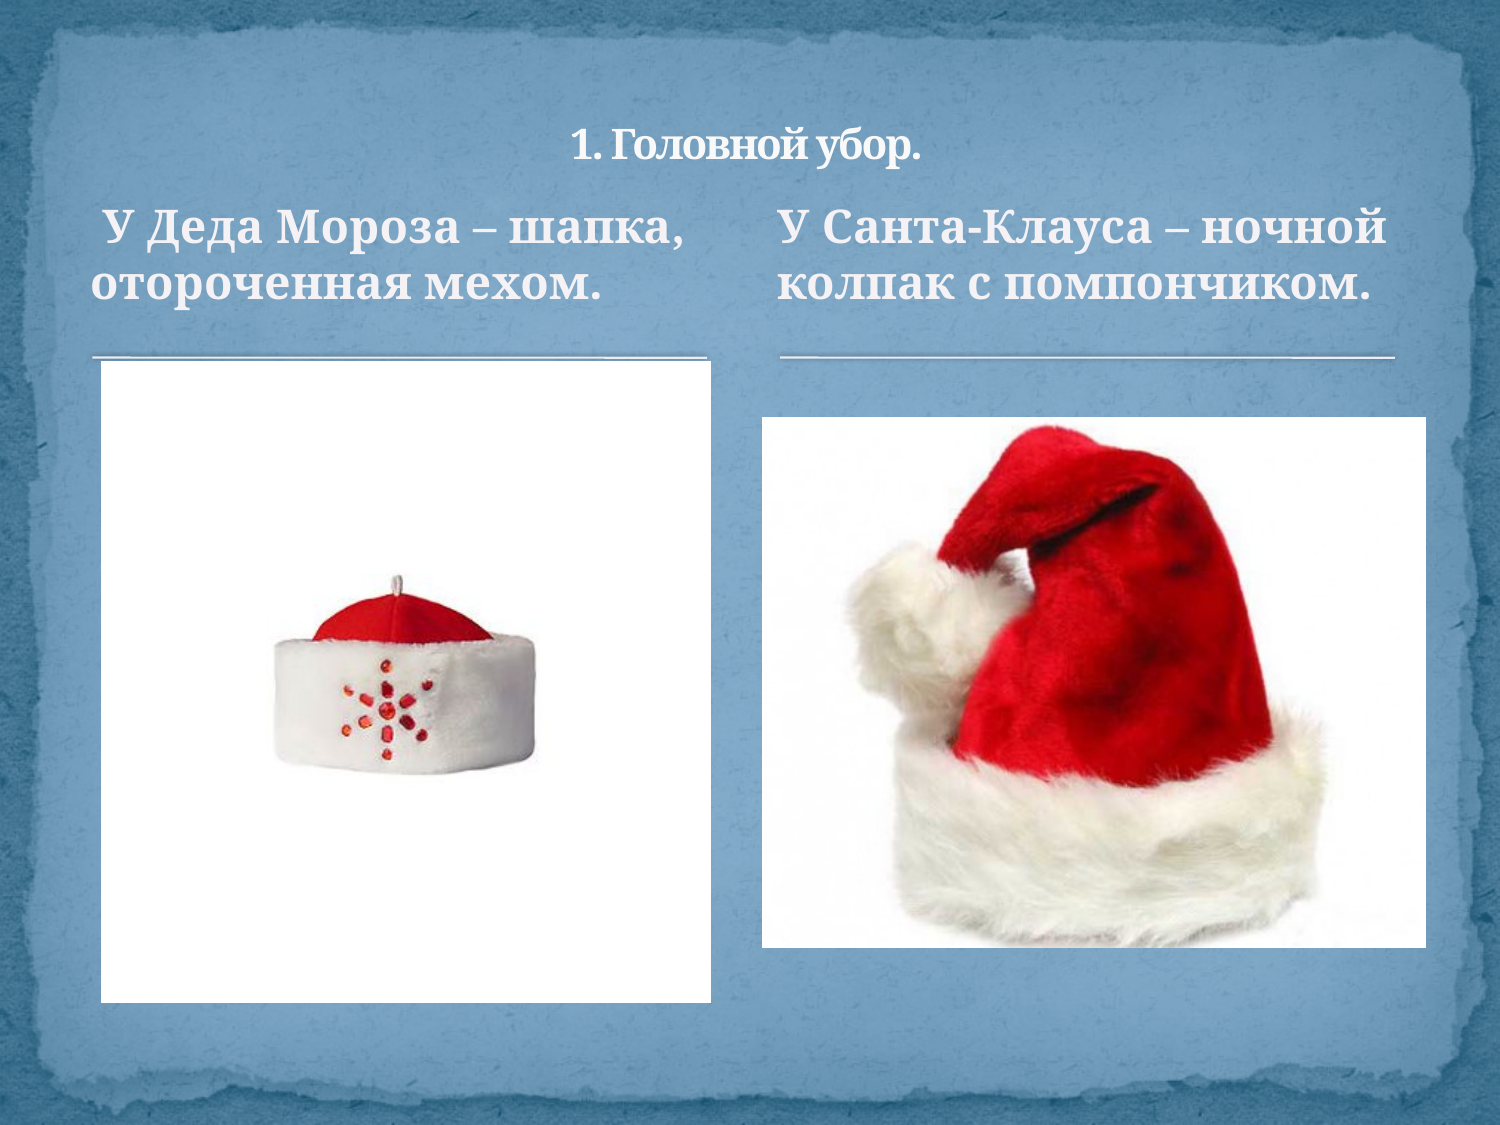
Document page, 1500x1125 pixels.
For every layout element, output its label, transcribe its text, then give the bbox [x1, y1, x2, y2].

list У Санта-Клауса – ночной колпак с помпончиком. [760, 185, 1427, 318]
list У Деда Мороза – шапка, отороченная мехом. [73, 185, 740, 318]
title 1. Головной убор. [70, 58, 1421, 176]
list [101, 360, 712, 1004]
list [762, 416, 1426, 948]
